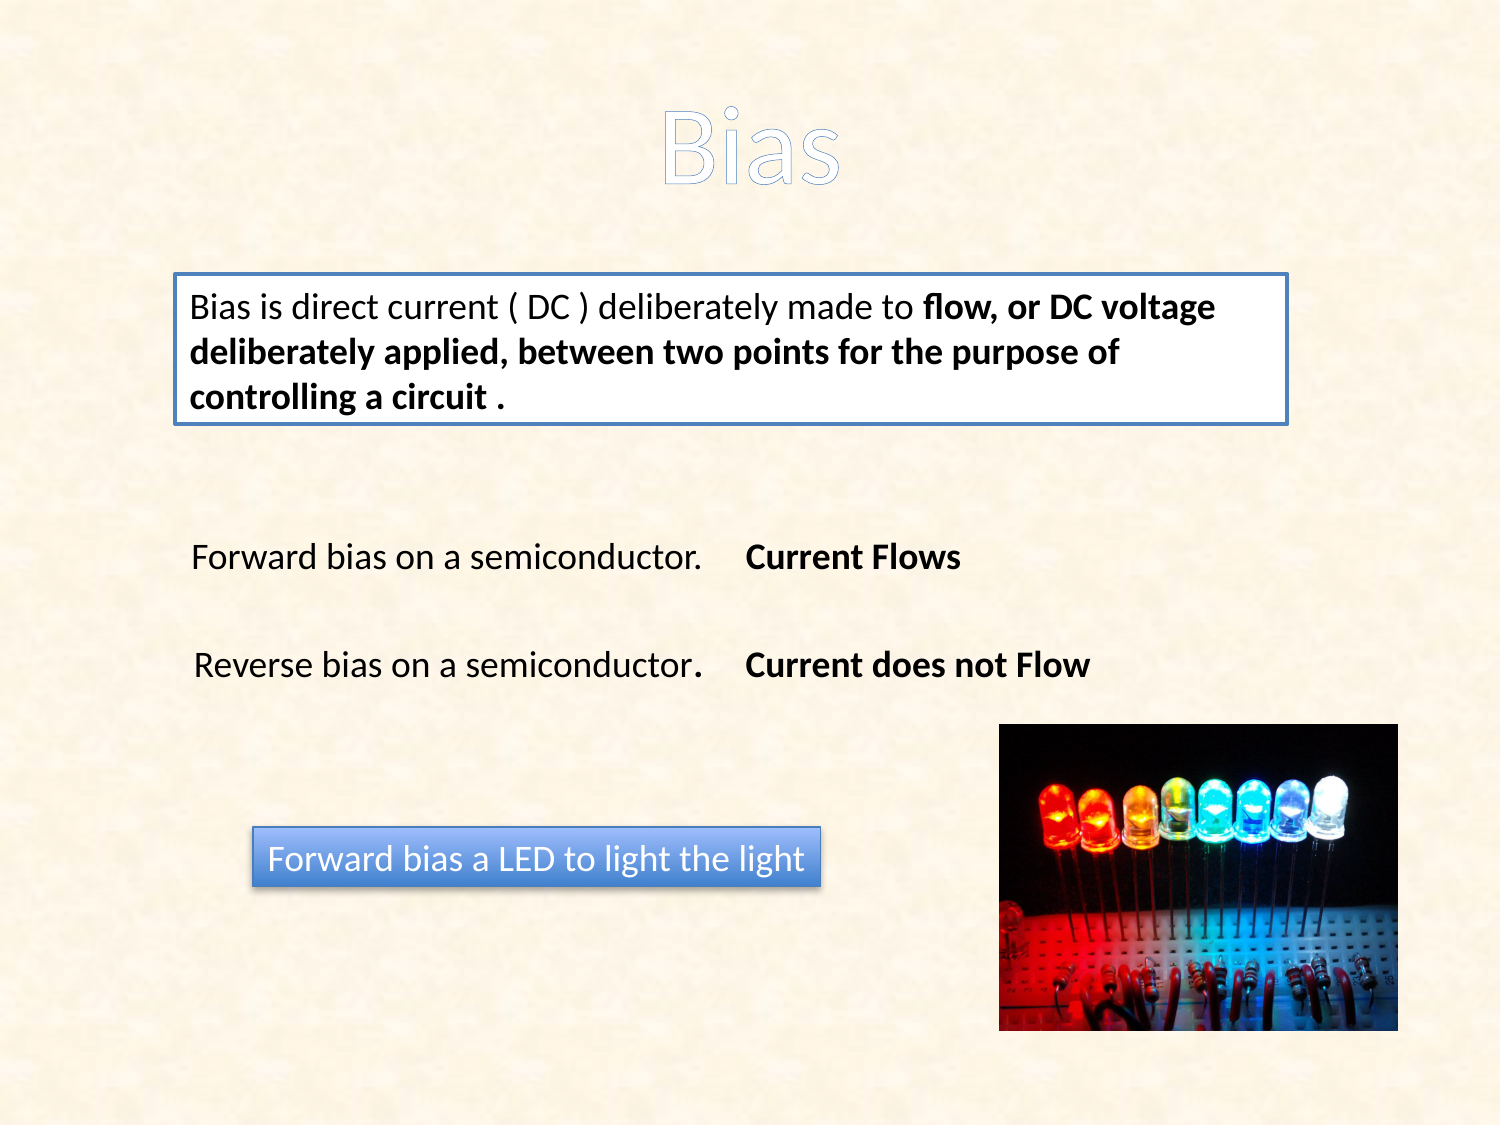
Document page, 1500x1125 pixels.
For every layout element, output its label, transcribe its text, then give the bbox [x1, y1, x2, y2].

picture [999, 724, 1398, 1031]
text_box Bias is direct current ( DC ) deliberately made to flow, or DC voltage deliberately applied, between two points for the purpose of controlling a circuit . [173, 272, 1289, 426]
title Bias [75, 45, 1425, 233]
text_box Reverse bias on a semiconductor. Current does not Flow [179, 632, 1106, 692]
text_box Forward bias on a semiconductor. Current Flows [176, 524, 977, 585]
text_box Forward bias a LED to light the light [252, 826, 821, 887]
